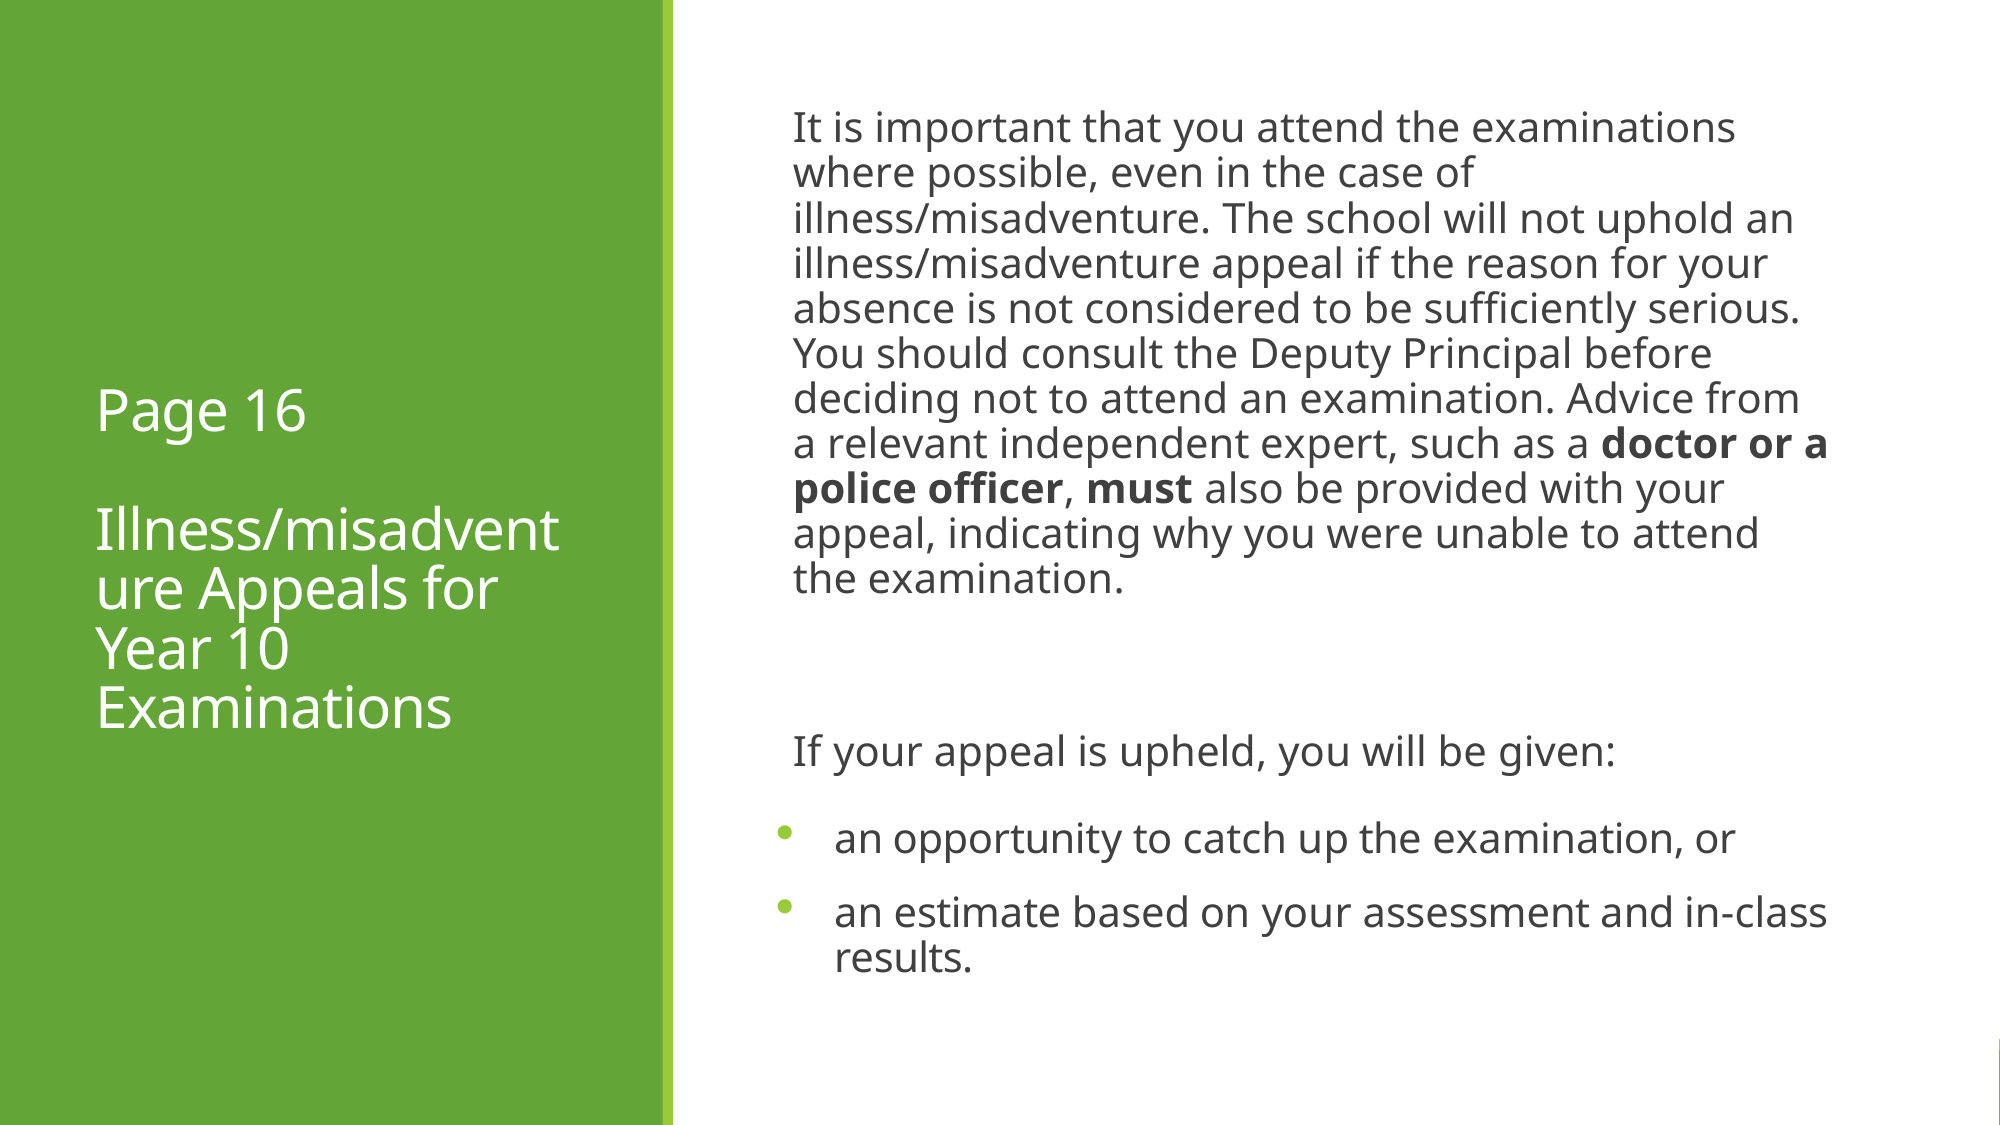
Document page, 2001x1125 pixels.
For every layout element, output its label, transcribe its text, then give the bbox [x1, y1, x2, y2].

text_box [661, 0, 674, 1125]
list It is important that you attend the examinations where possible, even in the case of illness/misadventure. The school will not uphold an illness/misadventure appeal if the reason for your absence is not considered to be sufficiently serious. You should consult the Deputy Principal before deciding not to attend an examination. Advice from a relevant independent expert, such as a doctor or a police officer, must also be provided with your appeal, indicating why you were unable to attend the examination. If your appeal is upheld, you will be given: an opportunity to catch up the examination, or an estimate based on your assessment and in-class results. [777, 99, 1830, 1026]
text_box [674, 0, 2000, 1125]
title Page 16 Illness/misadventure Appeals for Year 10 Examinations [80, 99, 587, 1026]
text_box [0, 0, 661, 1125]
